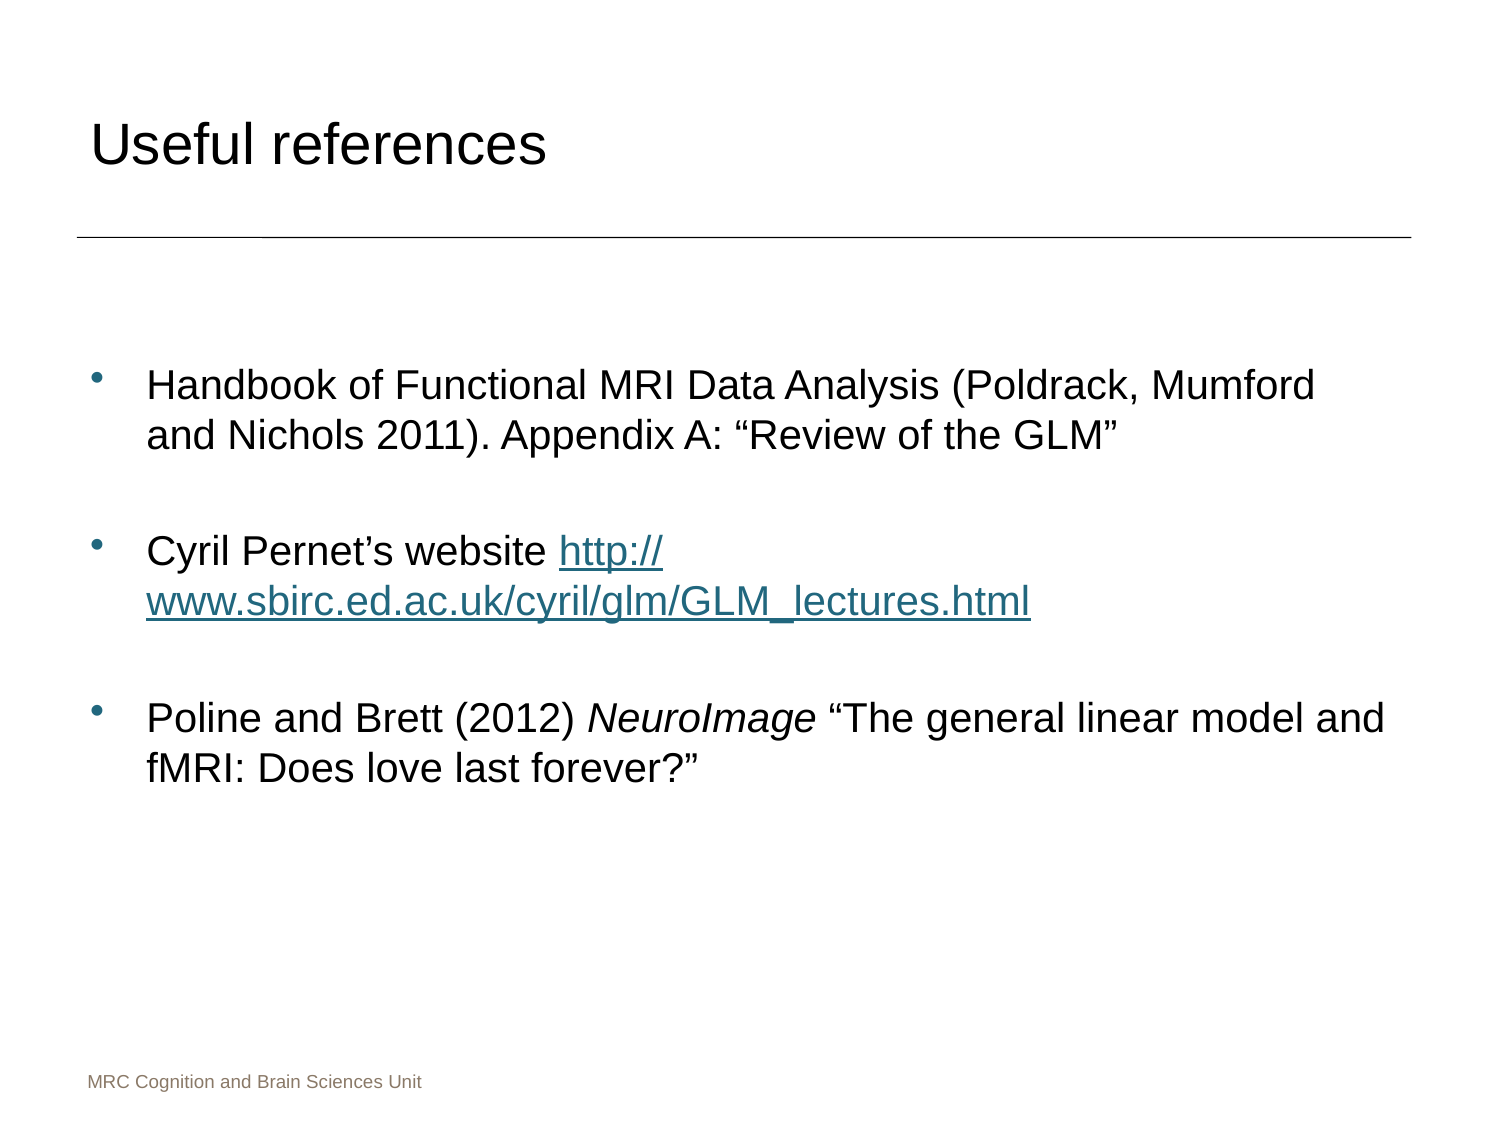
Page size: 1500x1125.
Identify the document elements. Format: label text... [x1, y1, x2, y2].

list Handbook of Functional MRI Data Analysis (Poldrack, Mumford and Nichols 2011). Appendix A: “Review of the GLM” Cyril Pernet’s website http://www.sbirc.ed.ac.uk/cyril/glm/GLM_lectures.html Poline and Brett (2012) NeuroImage “The general linear model and fMRI: Does love last forever?” [74, 349, 1413, 935]
title Useful references [74, 74, 1413, 209]
